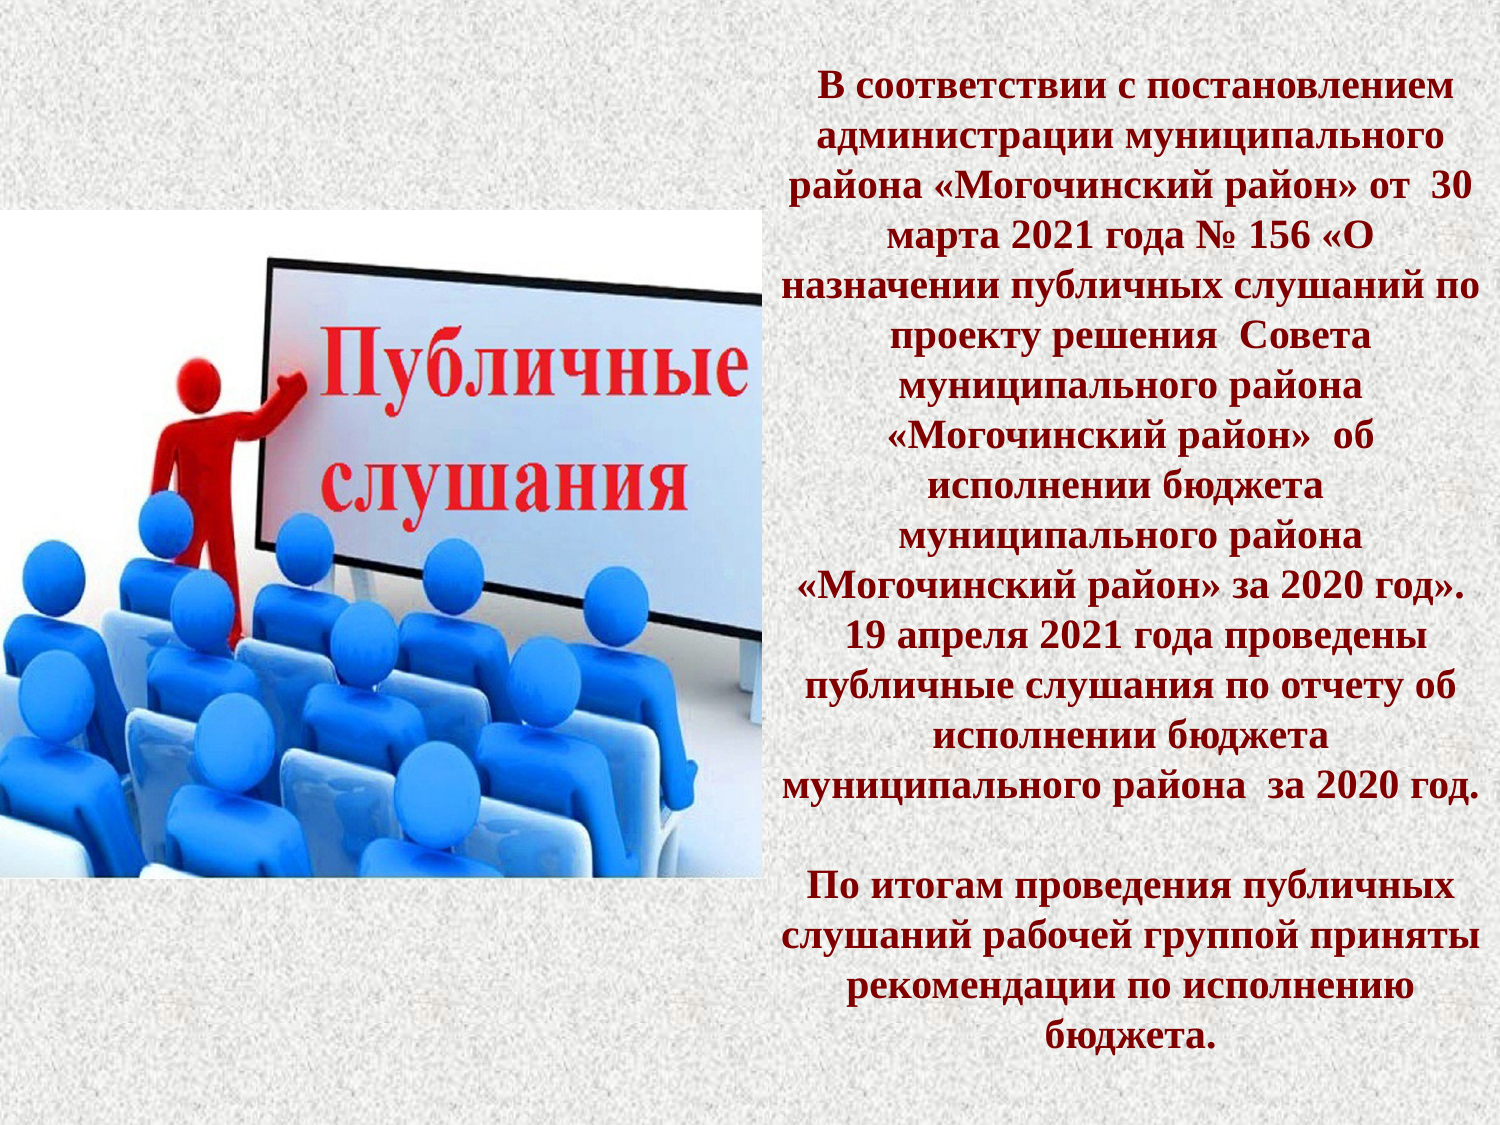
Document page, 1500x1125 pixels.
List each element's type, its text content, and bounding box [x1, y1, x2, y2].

picture [0, 0, 1500, 1125]
title В соответствии с постановлением администрации муниципального района «Могочинский район» от 30 марта 2021 года № 156 «О назначении публичных слушаний по проекту решения Совета муниципального района «Могочинский район» об исполнении бюджета муниципального района «Могочинский район» за 2020 год». 19 апреля 2021 года проведены публичные слушания по отчету об исполнении бюджета муниципального района за 2020 год. По итогам проведения публичных слушаний рабочей группой приняты рекомендации по исполнению бюджета. [761, 23, 1500, 1090]
